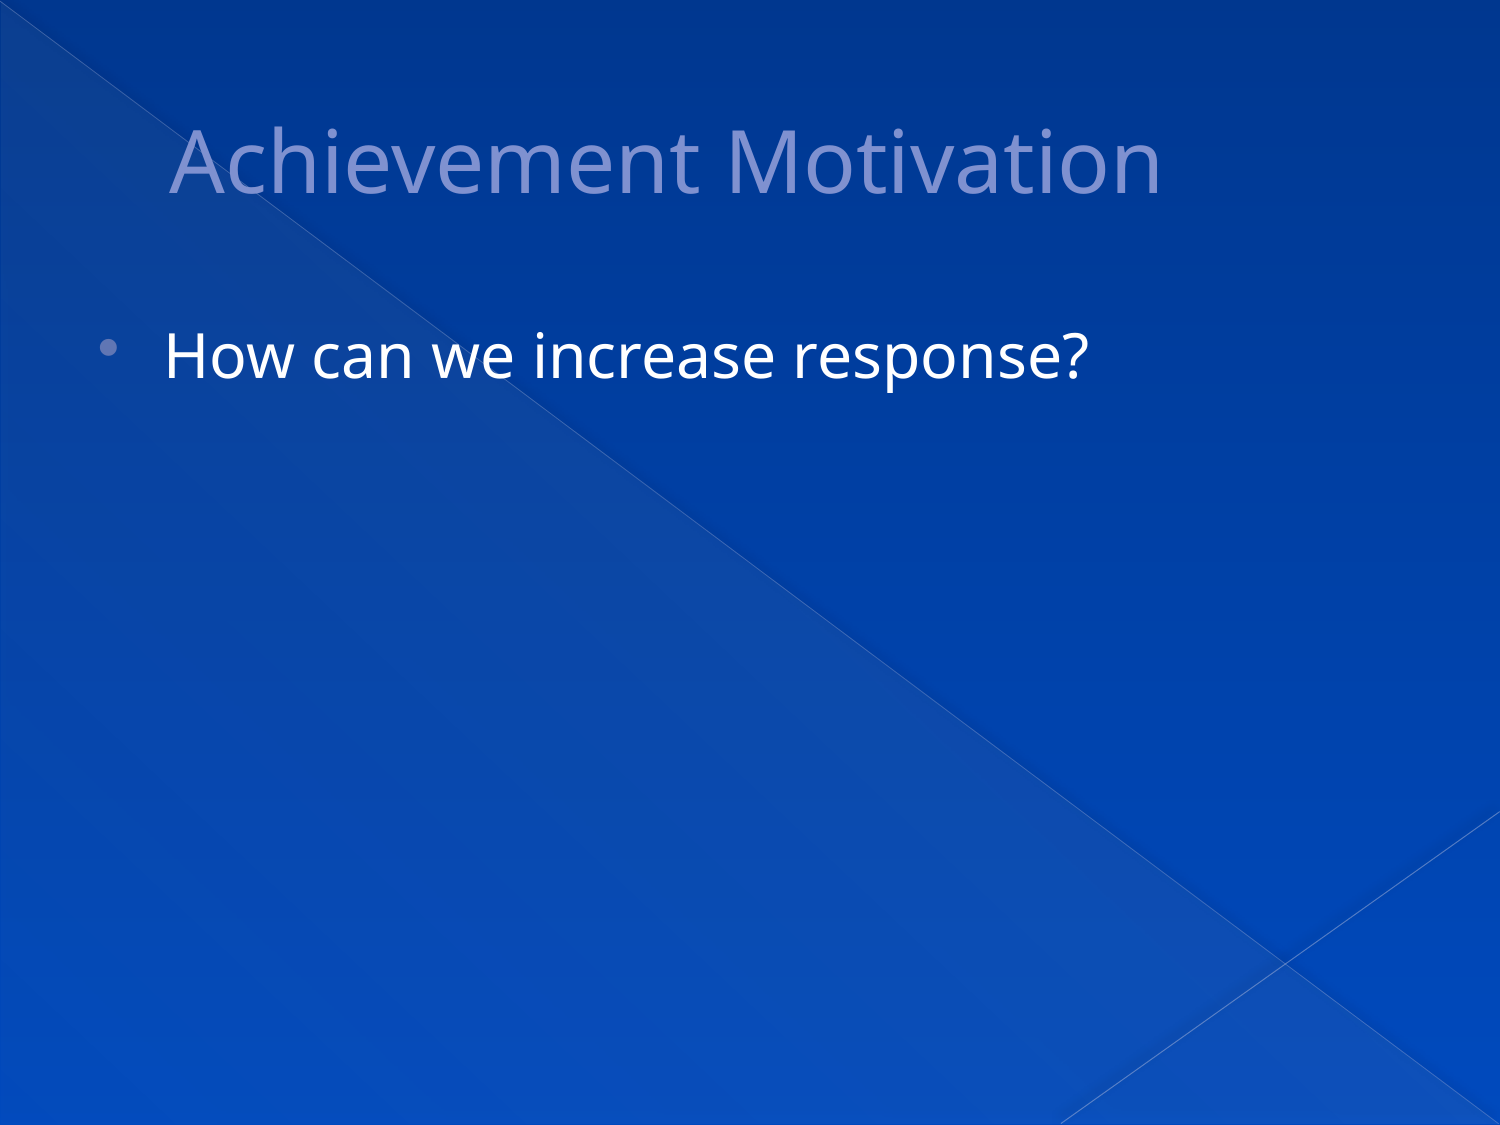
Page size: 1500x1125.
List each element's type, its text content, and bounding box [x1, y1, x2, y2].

title Achievement Motivation [75, 43, 1425, 274]
list How can we increase response? [75, 308, 1425, 1059]
